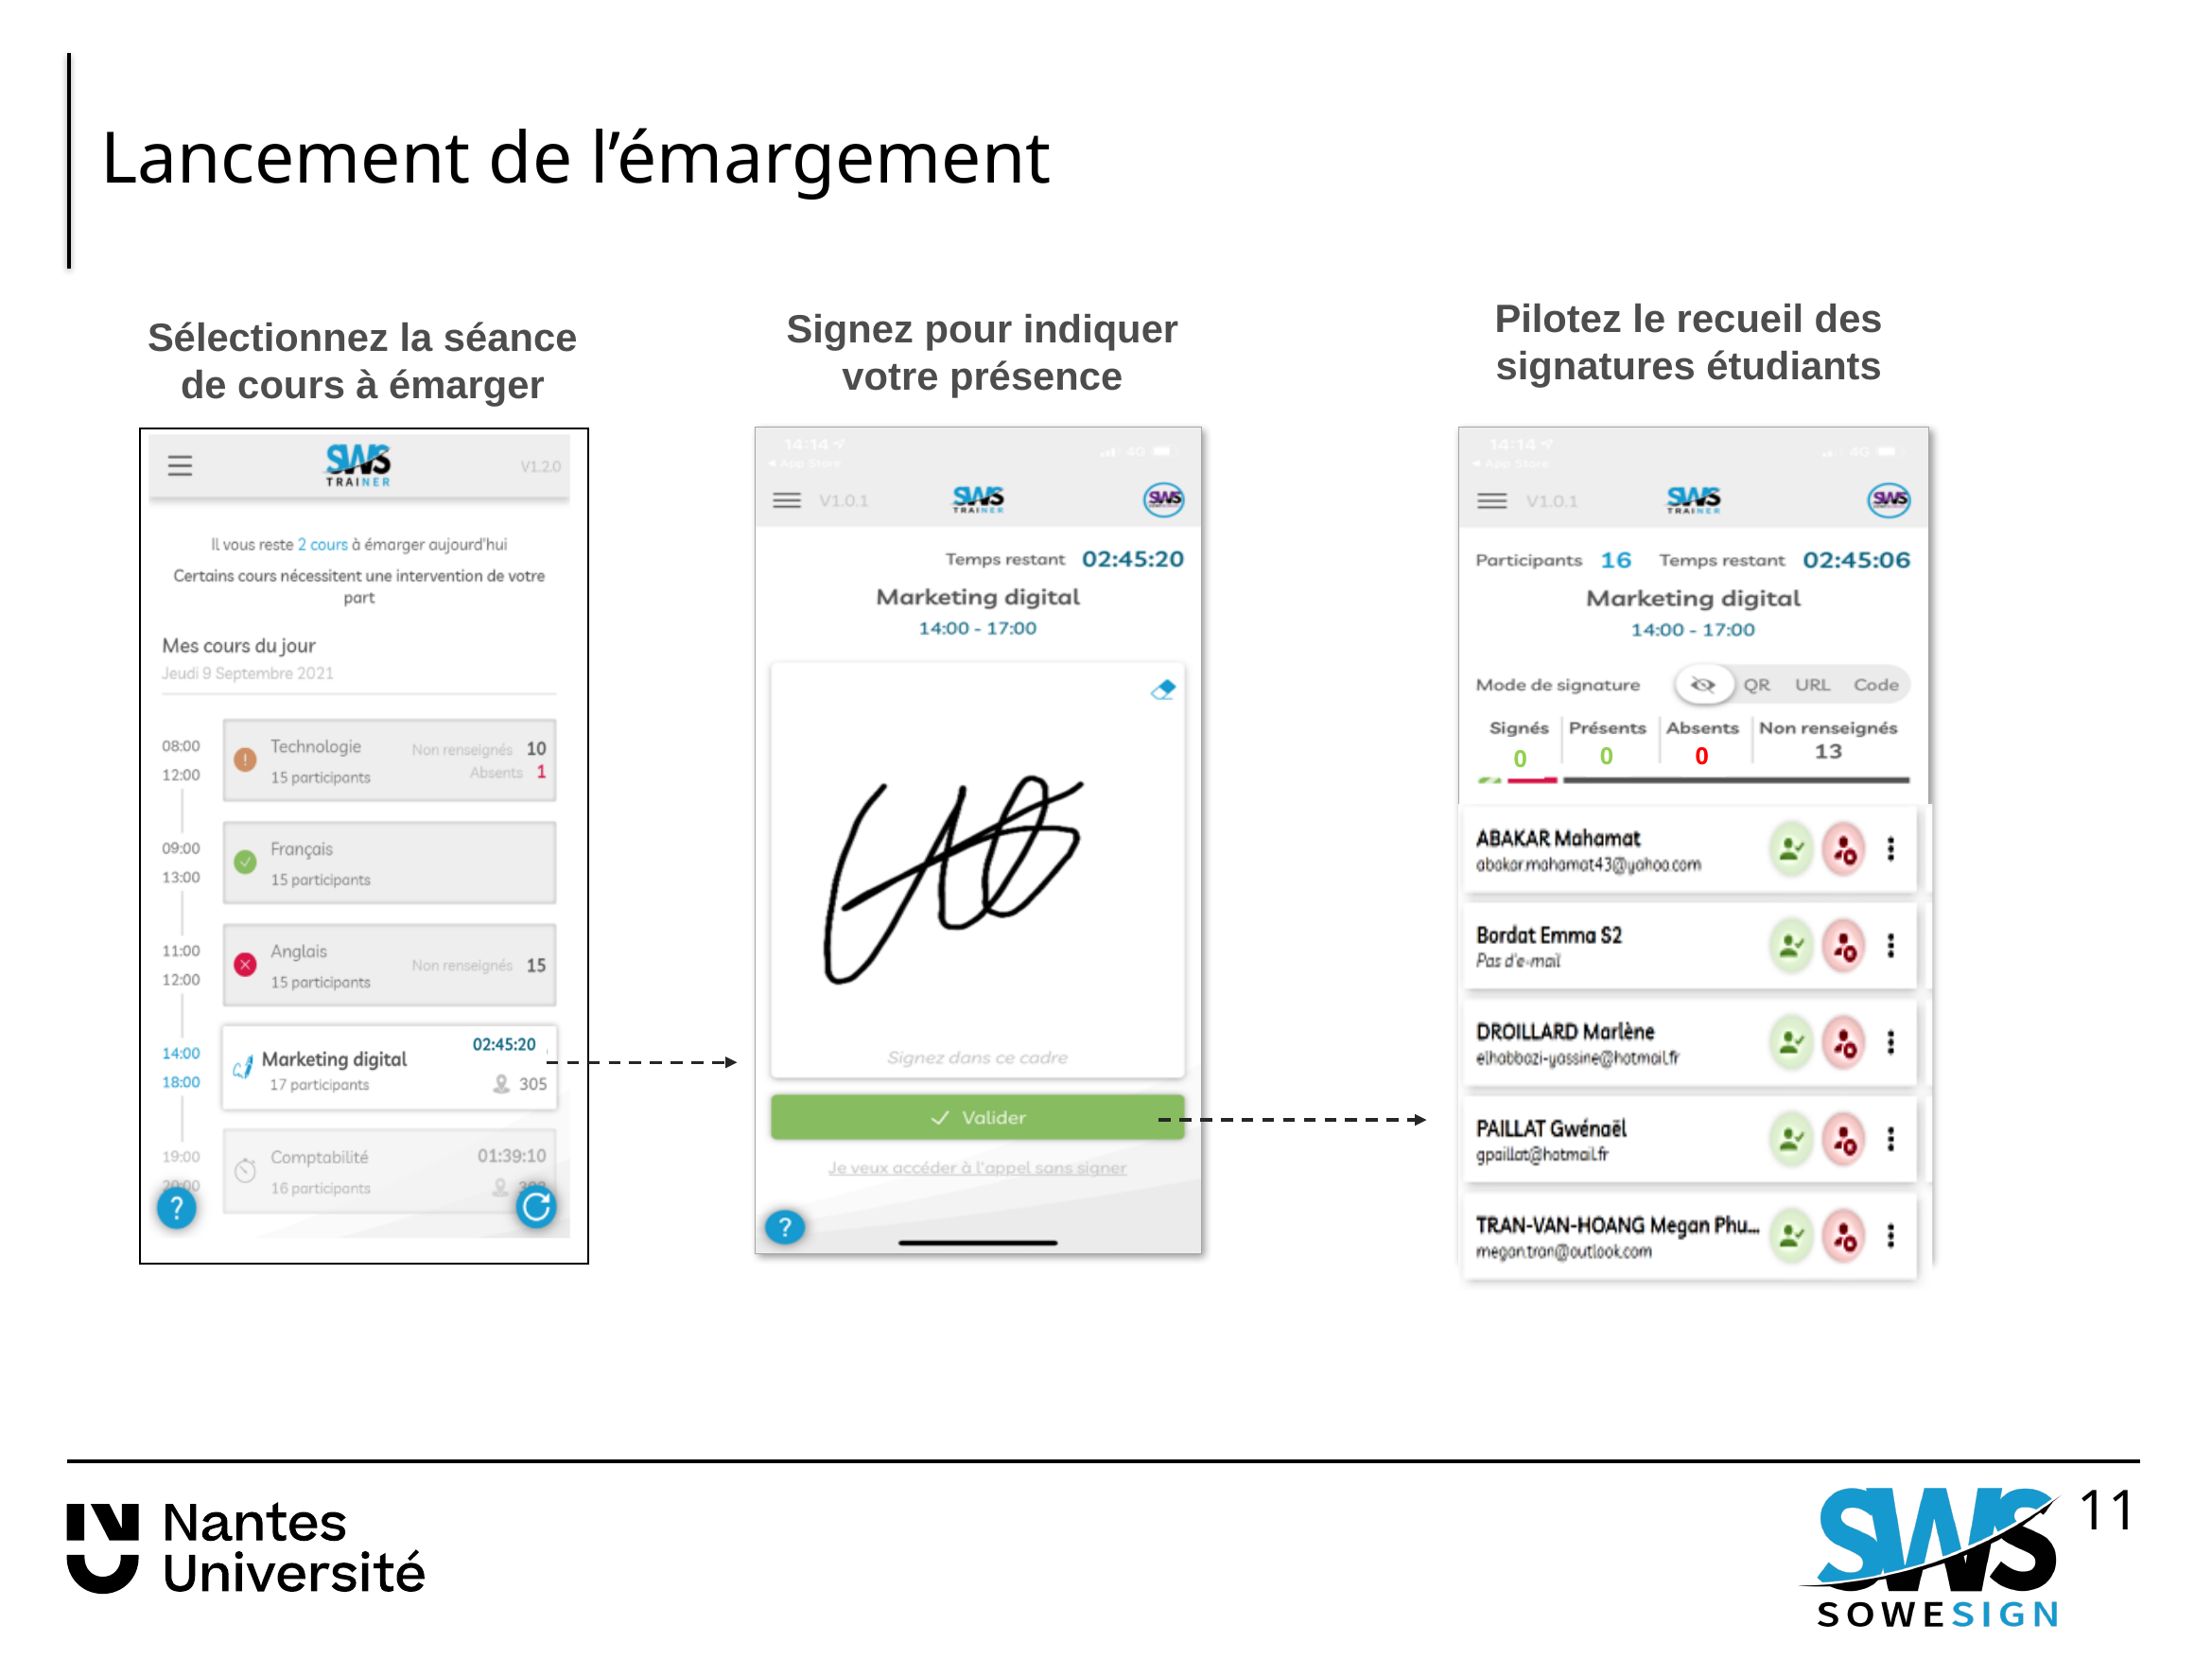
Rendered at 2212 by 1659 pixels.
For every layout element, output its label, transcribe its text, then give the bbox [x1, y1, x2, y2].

title Lancement de l’émargement [100, 121, 2023, 200]
text_box Signez pour indiquer votre présence [720, 296, 1229, 405]
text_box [1458, 427, 1933, 1290]
text_box Pilotez le recueil des signatures étudiants [1426, 286, 1935, 395]
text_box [140, 428, 588, 1264]
slide_number 11 [1815, 1478, 2140, 1546]
picture [1798, 1488, 2062, 1627]
picture [755, 427, 1202, 1254]
text_box Sélectionnez la séance de cours à émarger [100, 305, 609, 414]
